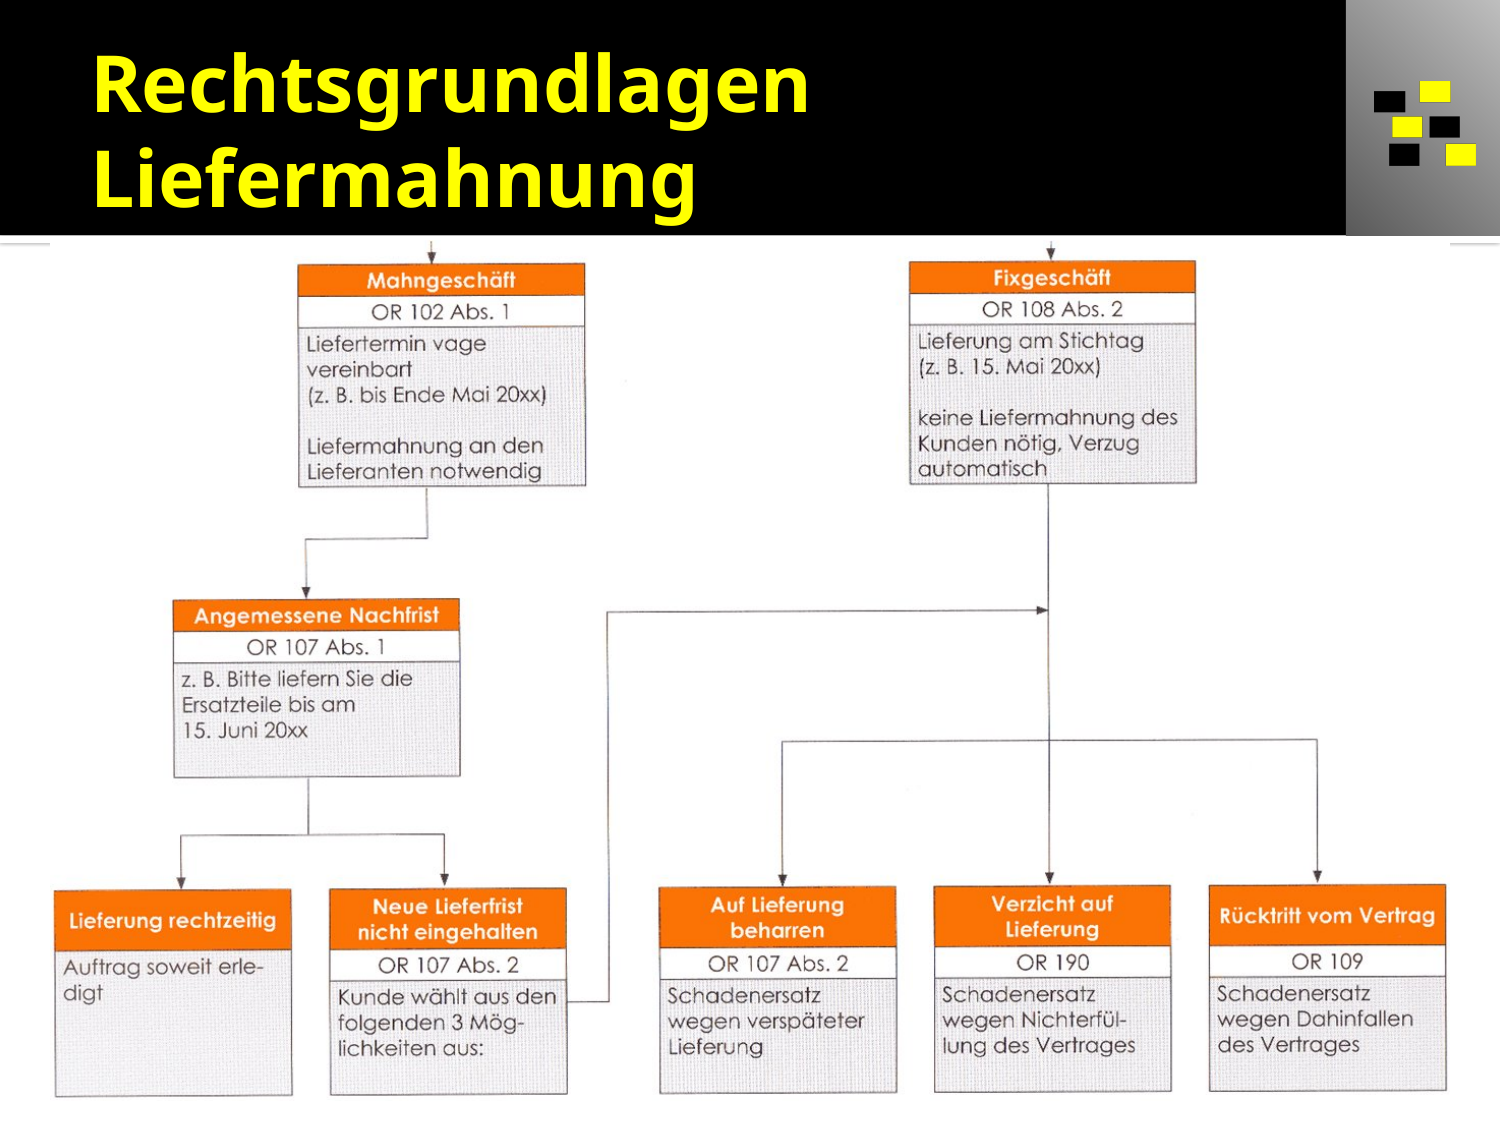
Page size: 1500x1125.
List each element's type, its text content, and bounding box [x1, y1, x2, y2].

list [49, 240, 1451, 1101]
picture [1425, 80, 1477, 175]
title Rechtsgrundlagen Liefermahnung [75, 25, 1425, 231]
